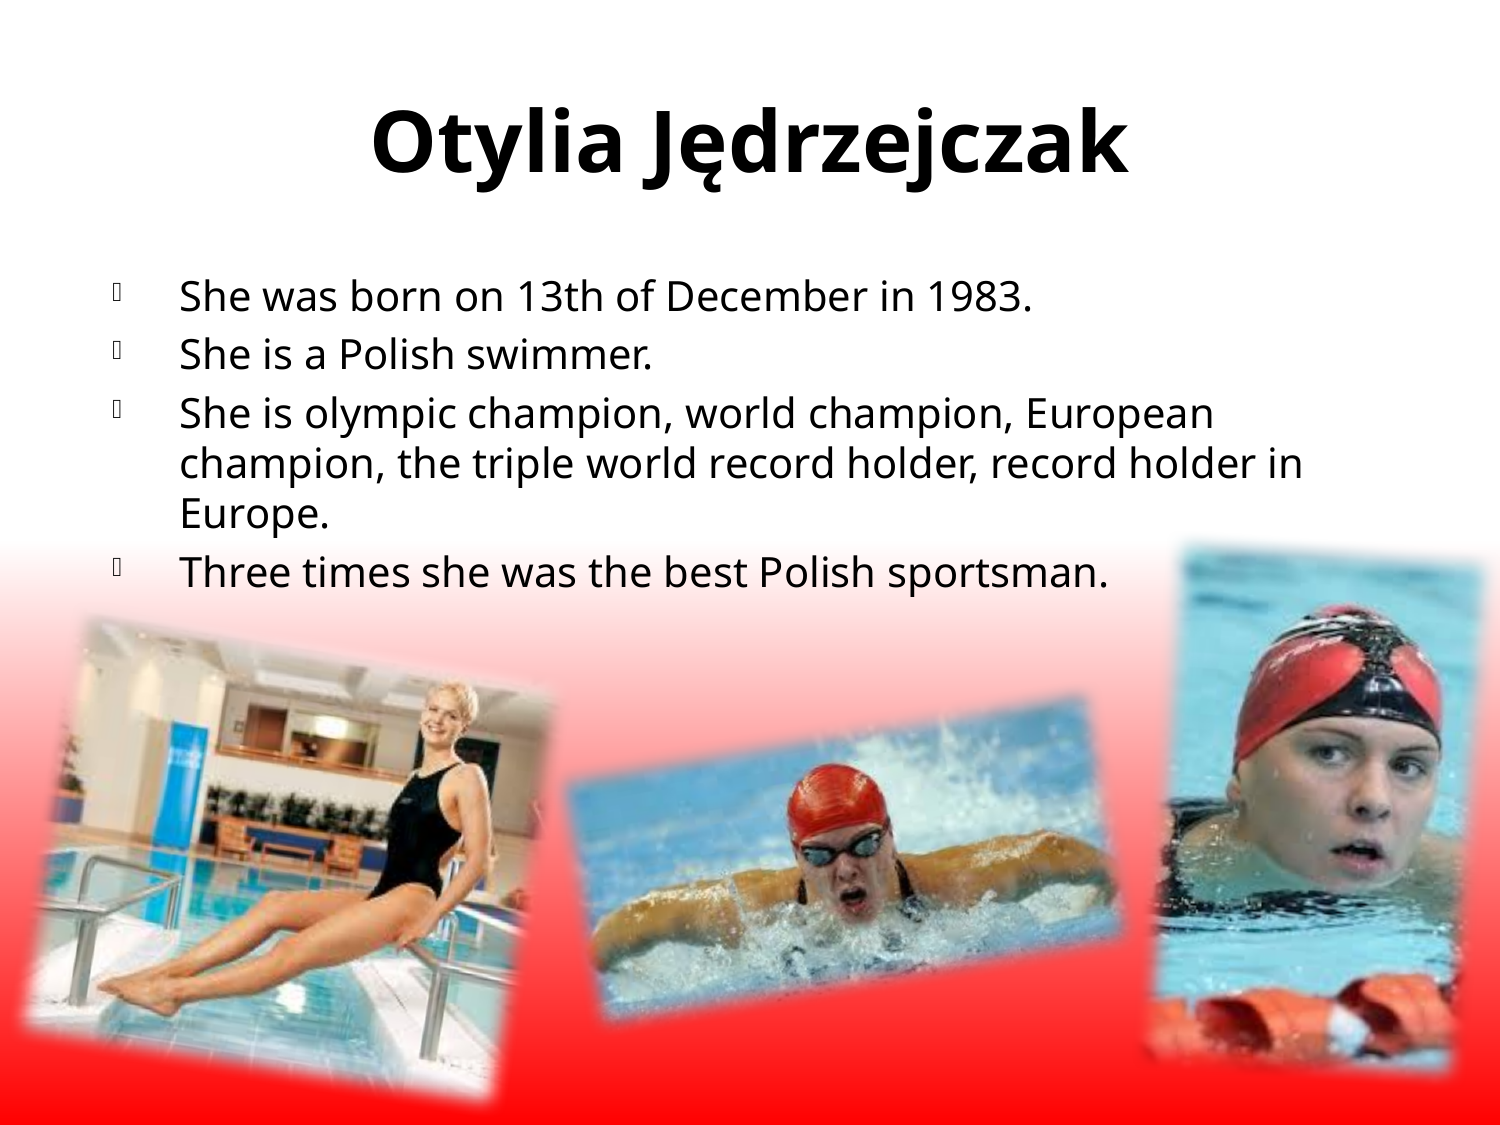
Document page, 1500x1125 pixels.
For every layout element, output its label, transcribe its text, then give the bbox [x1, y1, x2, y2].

list She was born on 13th of December in 1983. She is a Polish swimmer. She is olympic champion, world champion, European champion, the triple world record holder, record holder in Europe. Three times she was the best Polish sportsman. [75, 262, 1425, 728]
picture [1146, 538, 1486, 1082]
picture [32, 631, 545, 1088]
picture [560, 710, 1128, 1009]
title Otylia Jędrzejczak [75, 45, 1425, 233]
